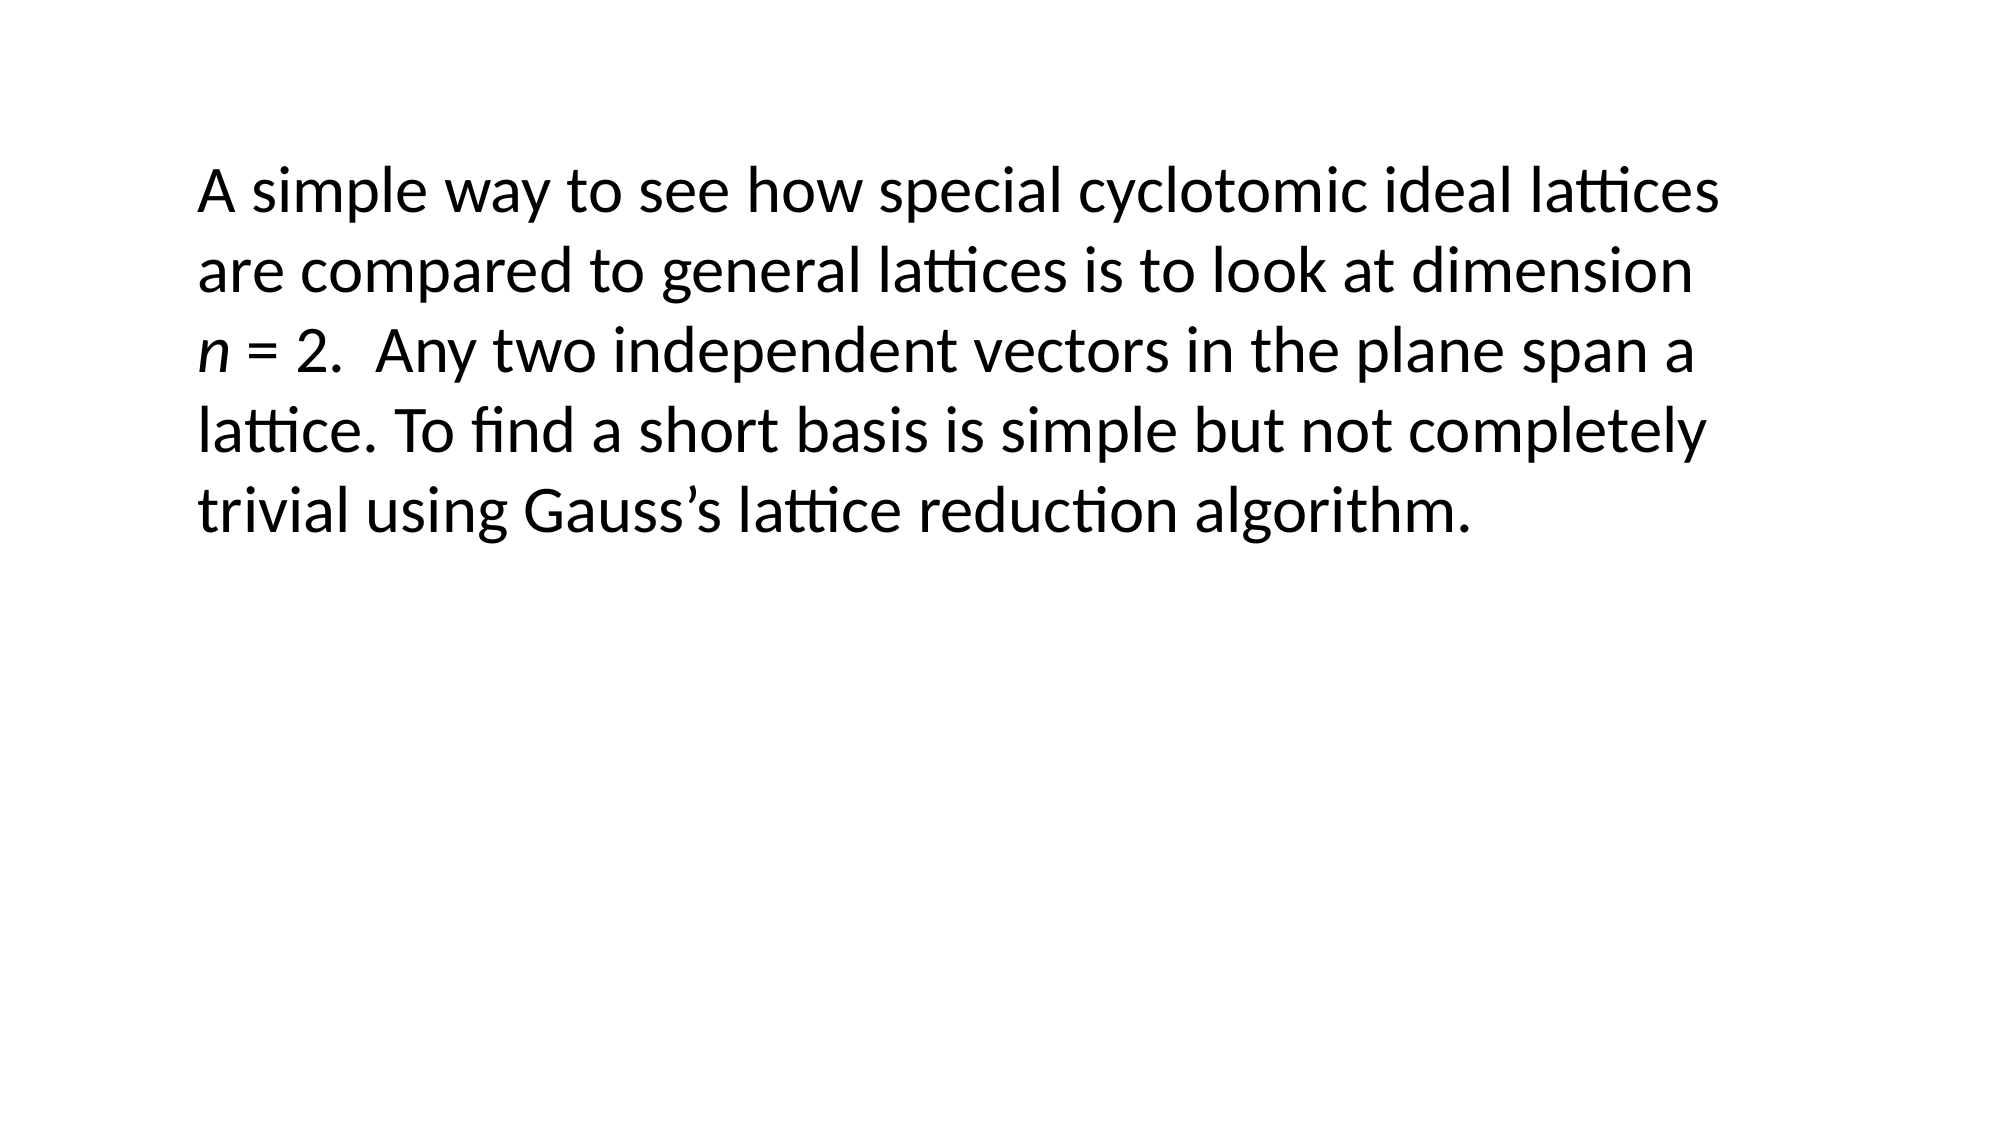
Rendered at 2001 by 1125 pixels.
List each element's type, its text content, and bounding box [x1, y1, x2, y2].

text_box A simple way to see how special cyclotomic ideal lattices are compared to general lattices is to look at dimension n = 2. Any two independent vectors in the plane span a lattice. To find a short basis is simple but not completely trivial using Gauss’s lattice reduction algorithm. [182, 138, 1761, 553]
